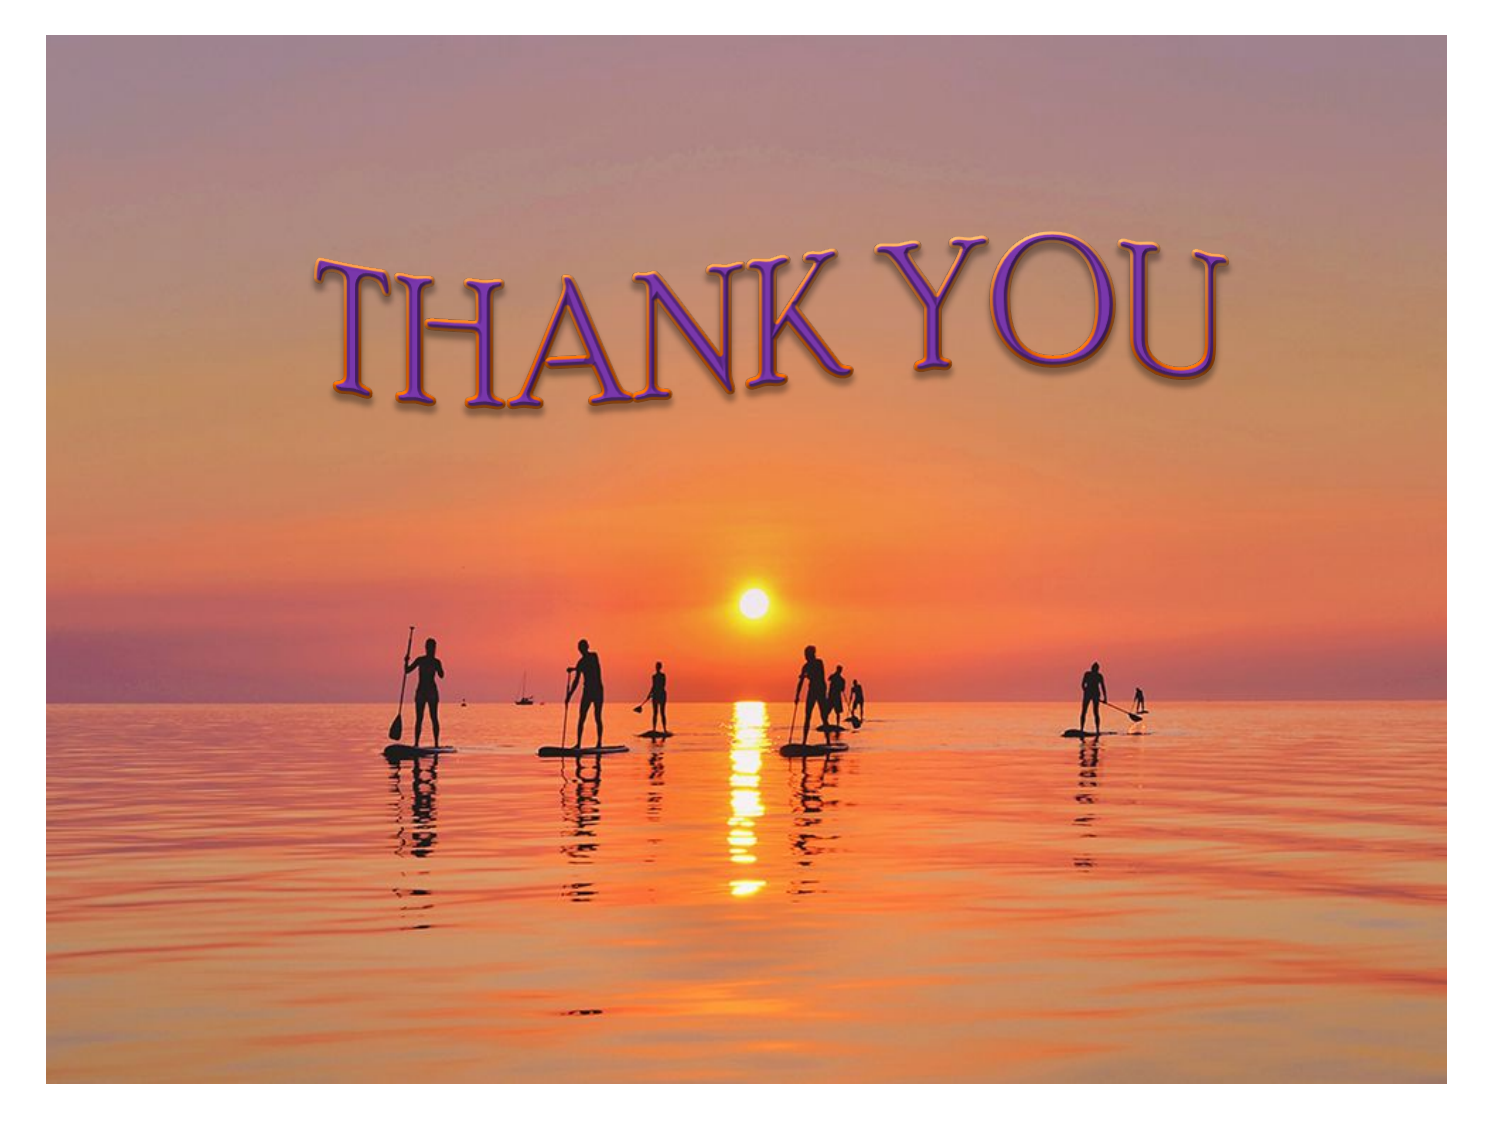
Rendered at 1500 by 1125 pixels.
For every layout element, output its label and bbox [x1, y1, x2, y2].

picture [46, 34, 1447, 1085]
